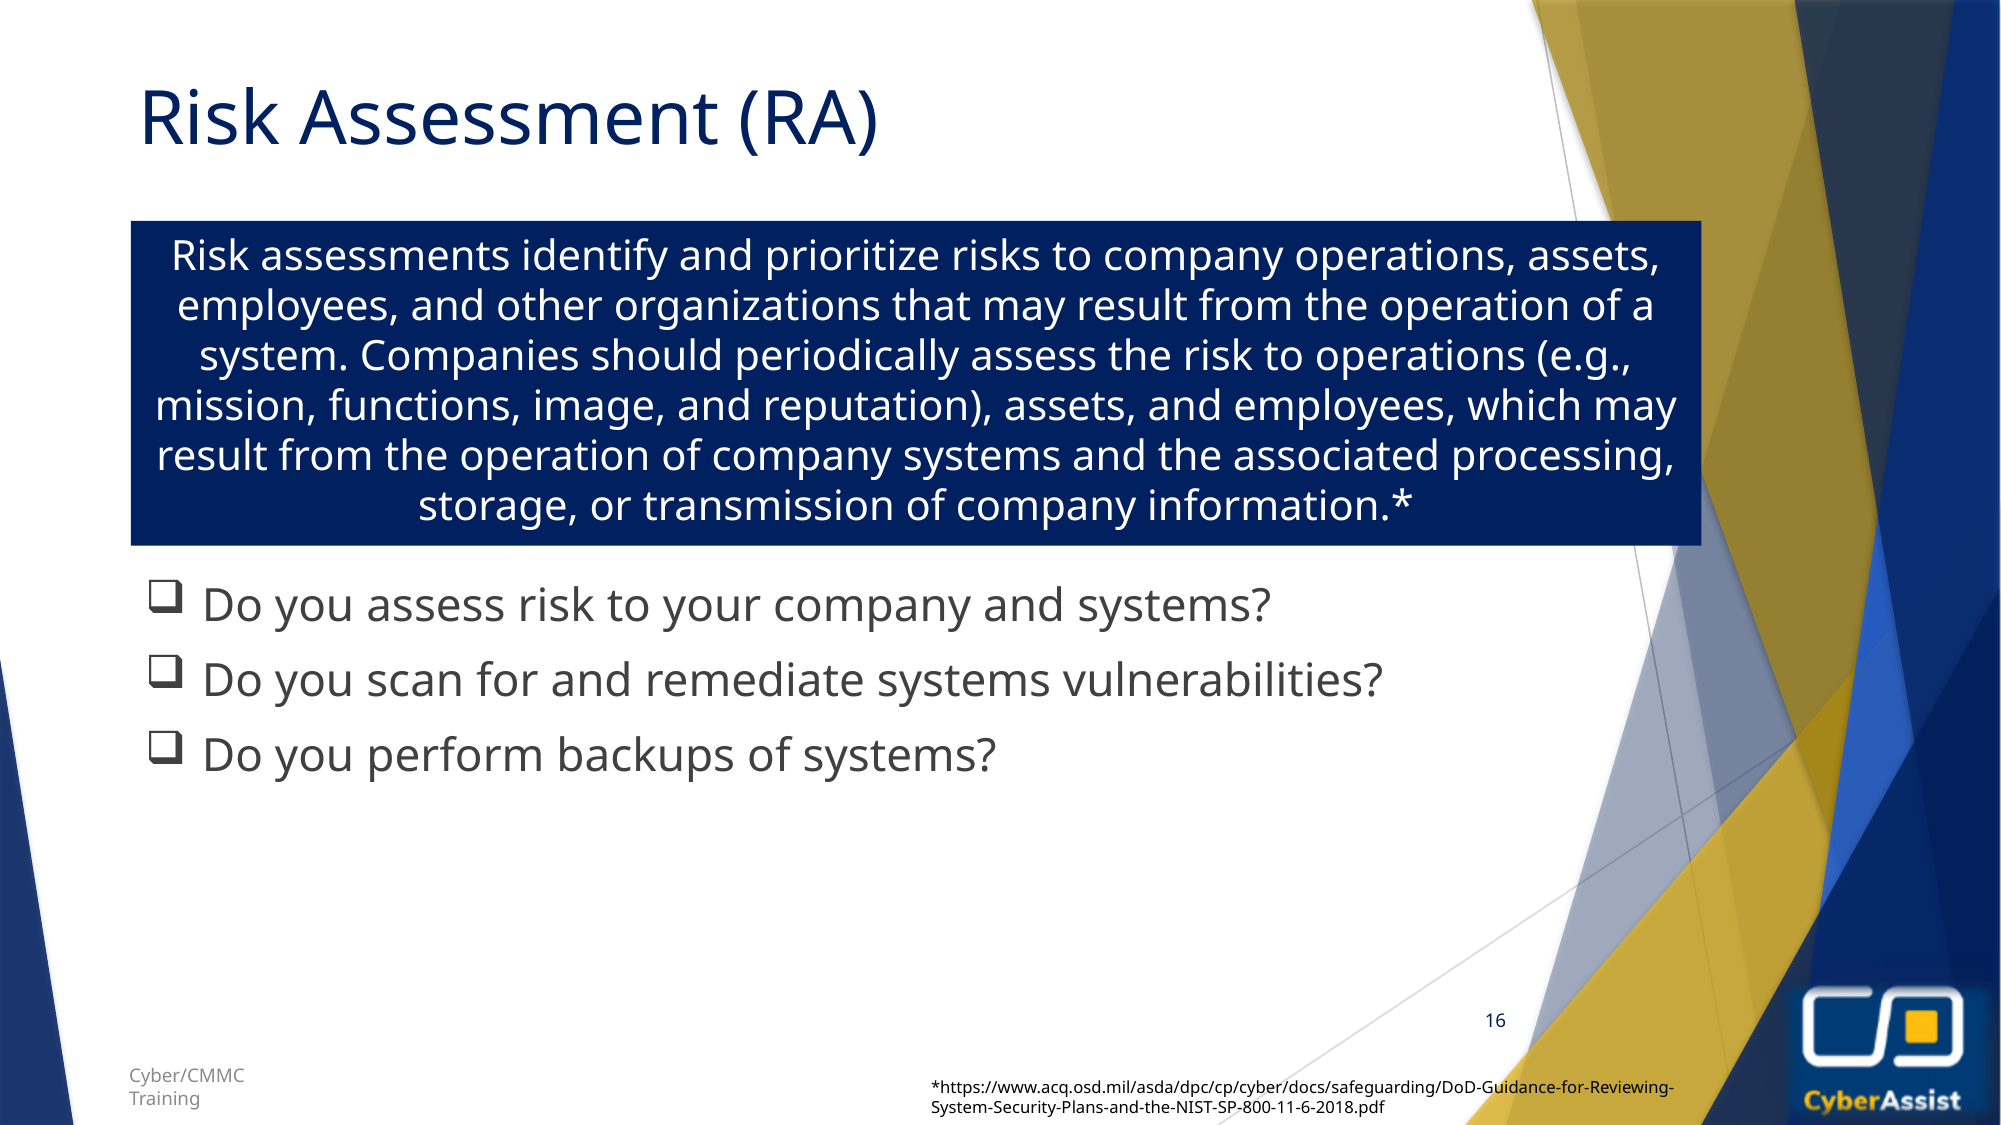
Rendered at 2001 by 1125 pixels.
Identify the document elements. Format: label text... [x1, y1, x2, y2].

text_box Do you assess risk to your company and systems? Do you scan for and remediate systems vulnerabilities? Do you perform backups of systems? [297, 563, 1628, 789]
slide_number 16 [1409, 991, 1522, 1051]
list Risk assessments identify and prioritize risks to company operations, assets, employees, and other organizations that may result from the operation of a system. Companies should periodically assess the risk to operations (e.g., mission, functions, image, and reputation), assets, and employees, which may result from the operation of company systems and the associated processing, storage, or transmission of company information.* [130, 220, 1702, 546]
picture [1776, 975, 2000, 1125]
footer Cyber/CMMC Training [77, 449, 297, 1117]
text_box *https://www.acq.osd.mil/asda/dpc/cp/cyber/docs/safeguarding/DoD-Guidance-for-Reviewing-System-Security-Plans-and-the-NIST-SP-800-11-6-2018.pdf [916, 1069, 1693, 1124]
title Risk Assessment (RA) [123, 62, 1849, 207]
